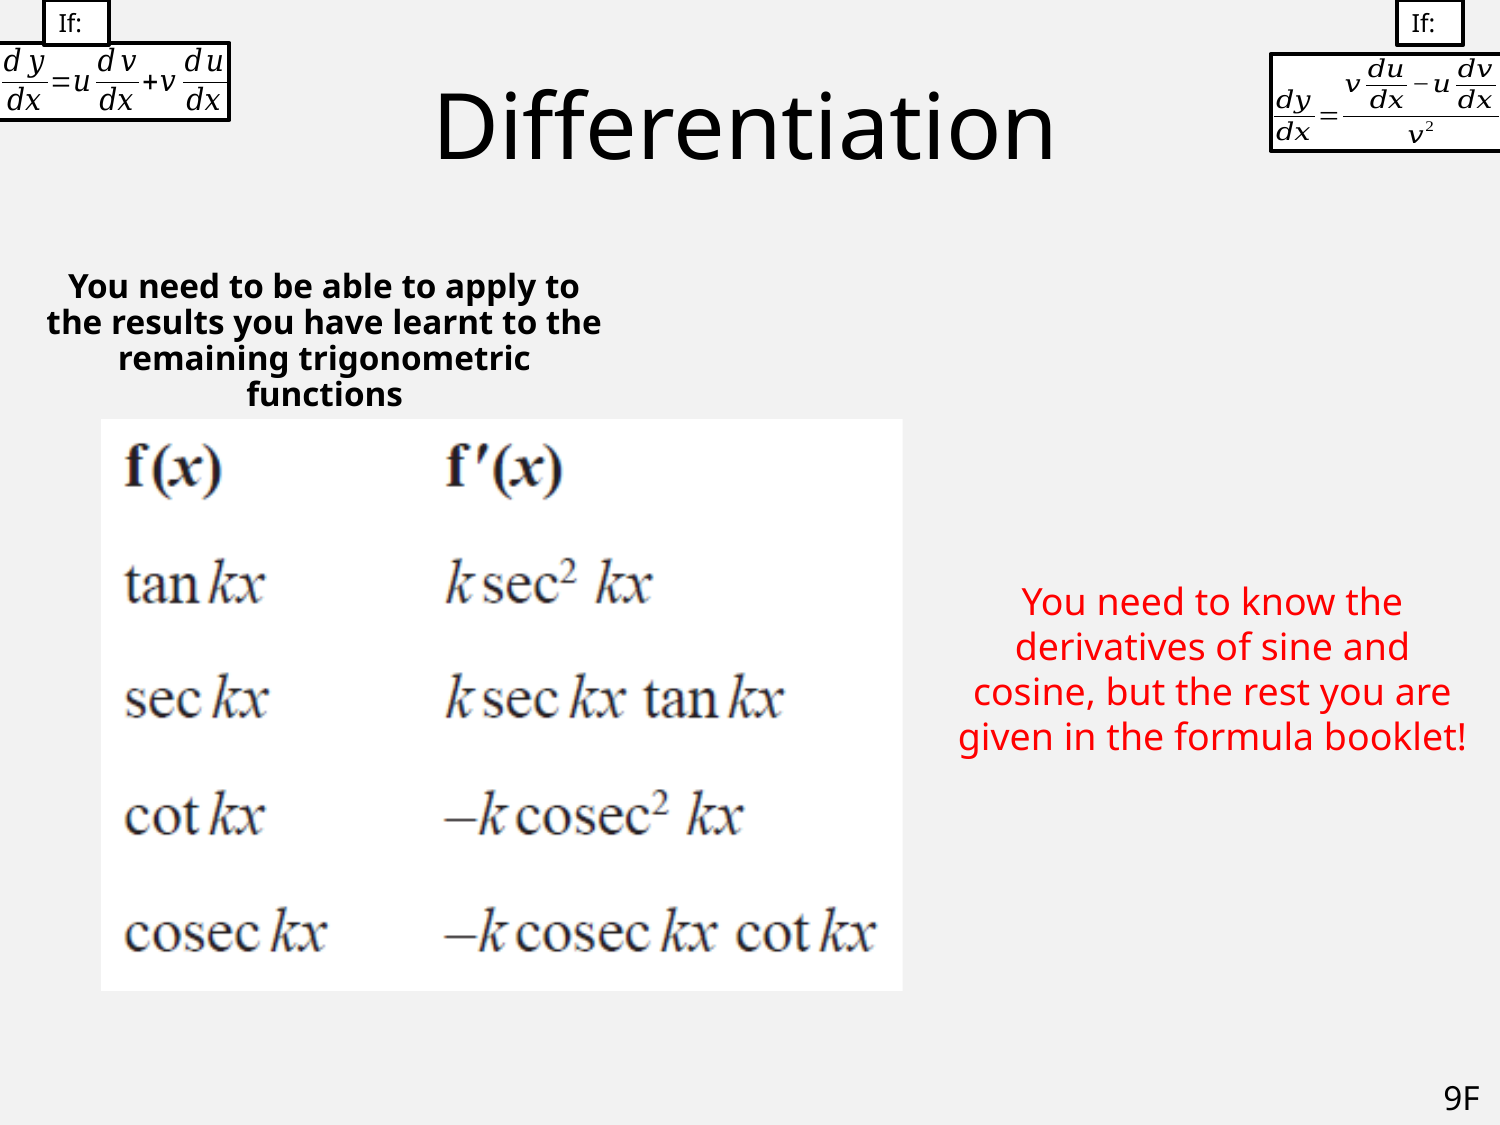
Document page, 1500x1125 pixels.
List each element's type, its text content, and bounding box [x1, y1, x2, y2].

picture [101, 418, 903, 991]
title Differentiation [98, 21, 1393, 239]
list You need to be able to apply to the results you have learnt to the remaining trigonometric functions [24, 262, 625, 1046]
text_box You need to know the derivatives of sine and cosine, but the rest you are given in the formula booklet! [941, 571, 1484, 766]
text_box 9F [1428, 1069, 1500, 1125]
